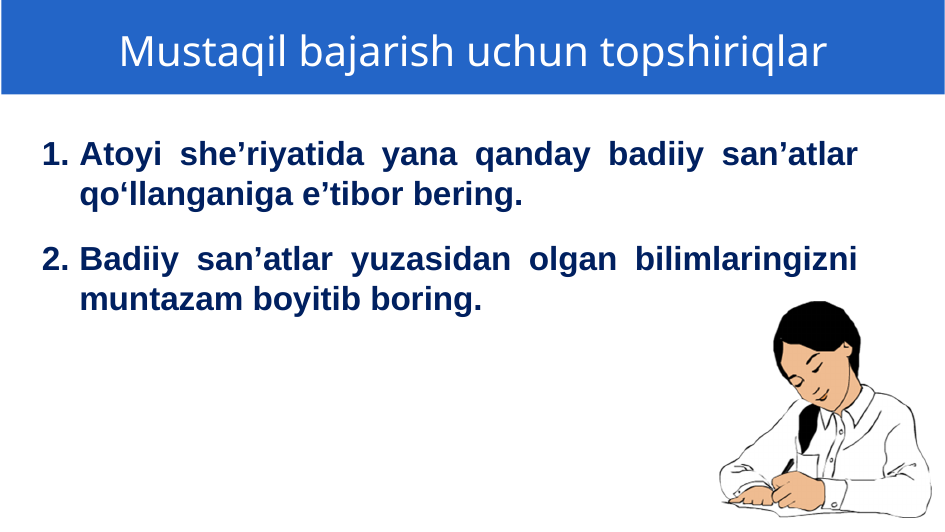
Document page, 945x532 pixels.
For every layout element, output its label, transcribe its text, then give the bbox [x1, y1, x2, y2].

text_box Mustaqil bajarish uchun topshiriqlar [1, 0, 945, 95]
text_box Atoyi she’riyatida yana qanday badiiy san’atlar qo‘llanganiga e’tibor bering. Badiiy san’atlar yuzasidan olgan bilimlaringizni muntazam boyitib boring. [27, 125, 874, 325]
picture [696, 300, 945, 518]
